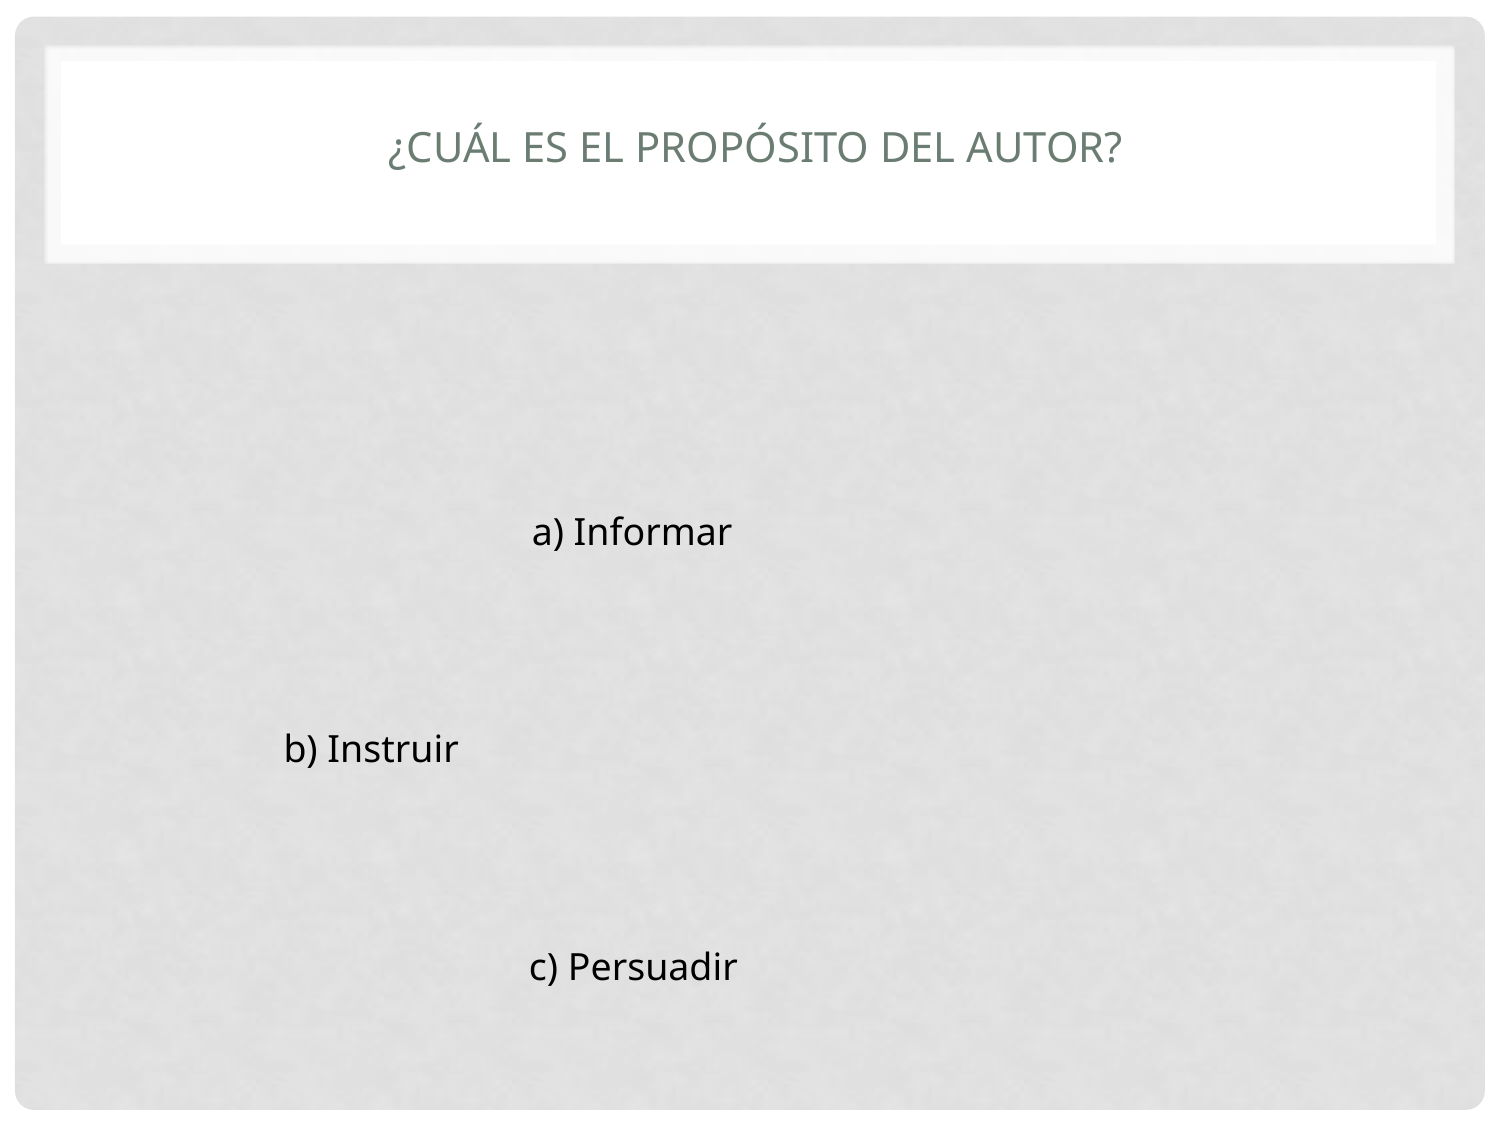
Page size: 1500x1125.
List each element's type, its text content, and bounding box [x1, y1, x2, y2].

text_box ¿Cuál es el propósito del autor? [76, 113, 1436, 179]
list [0, 290, 1500, 1071]
